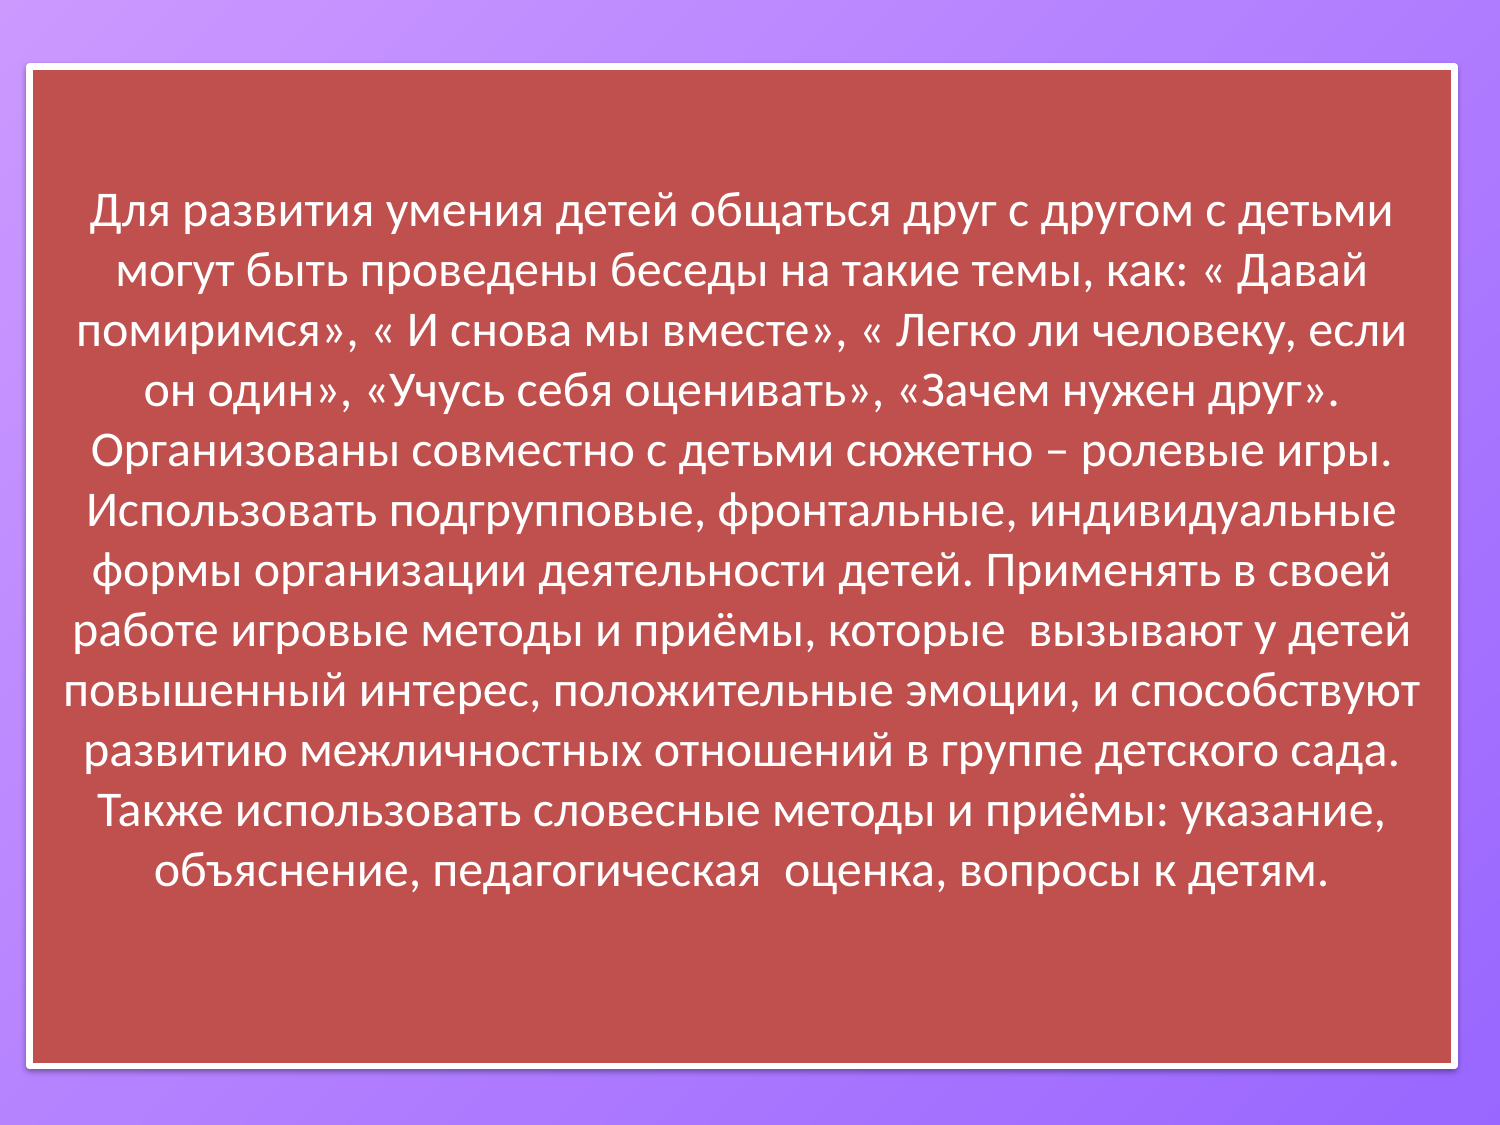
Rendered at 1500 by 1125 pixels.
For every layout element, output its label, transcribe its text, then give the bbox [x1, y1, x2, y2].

title Для развития умения детей общаться друг с другом с детьми могут быть проведены беседы на такие темы, как: « Давай помиримся», « И снова мы вместе», « Легко ли человеку, если он один», «Учусь себя оценивать», «Зачем нужен друг». Организованы совместно с детьми сюжетно – ролевые игры. Использовать подгрупповые, фронтальные, индивидуальные формы организации деятельности детей. Применять в своей работе игровые методы и приёмы, которые вызывают у детей повышенный интерес, положительные эмоции, и способствуют развитию межличностных отношений в группе детского сада. Также использовать словесные методы и приёмы: указание, объяснение, педагогическая оценка, вопросы к детям. [26, 63, 1458, 1069]
